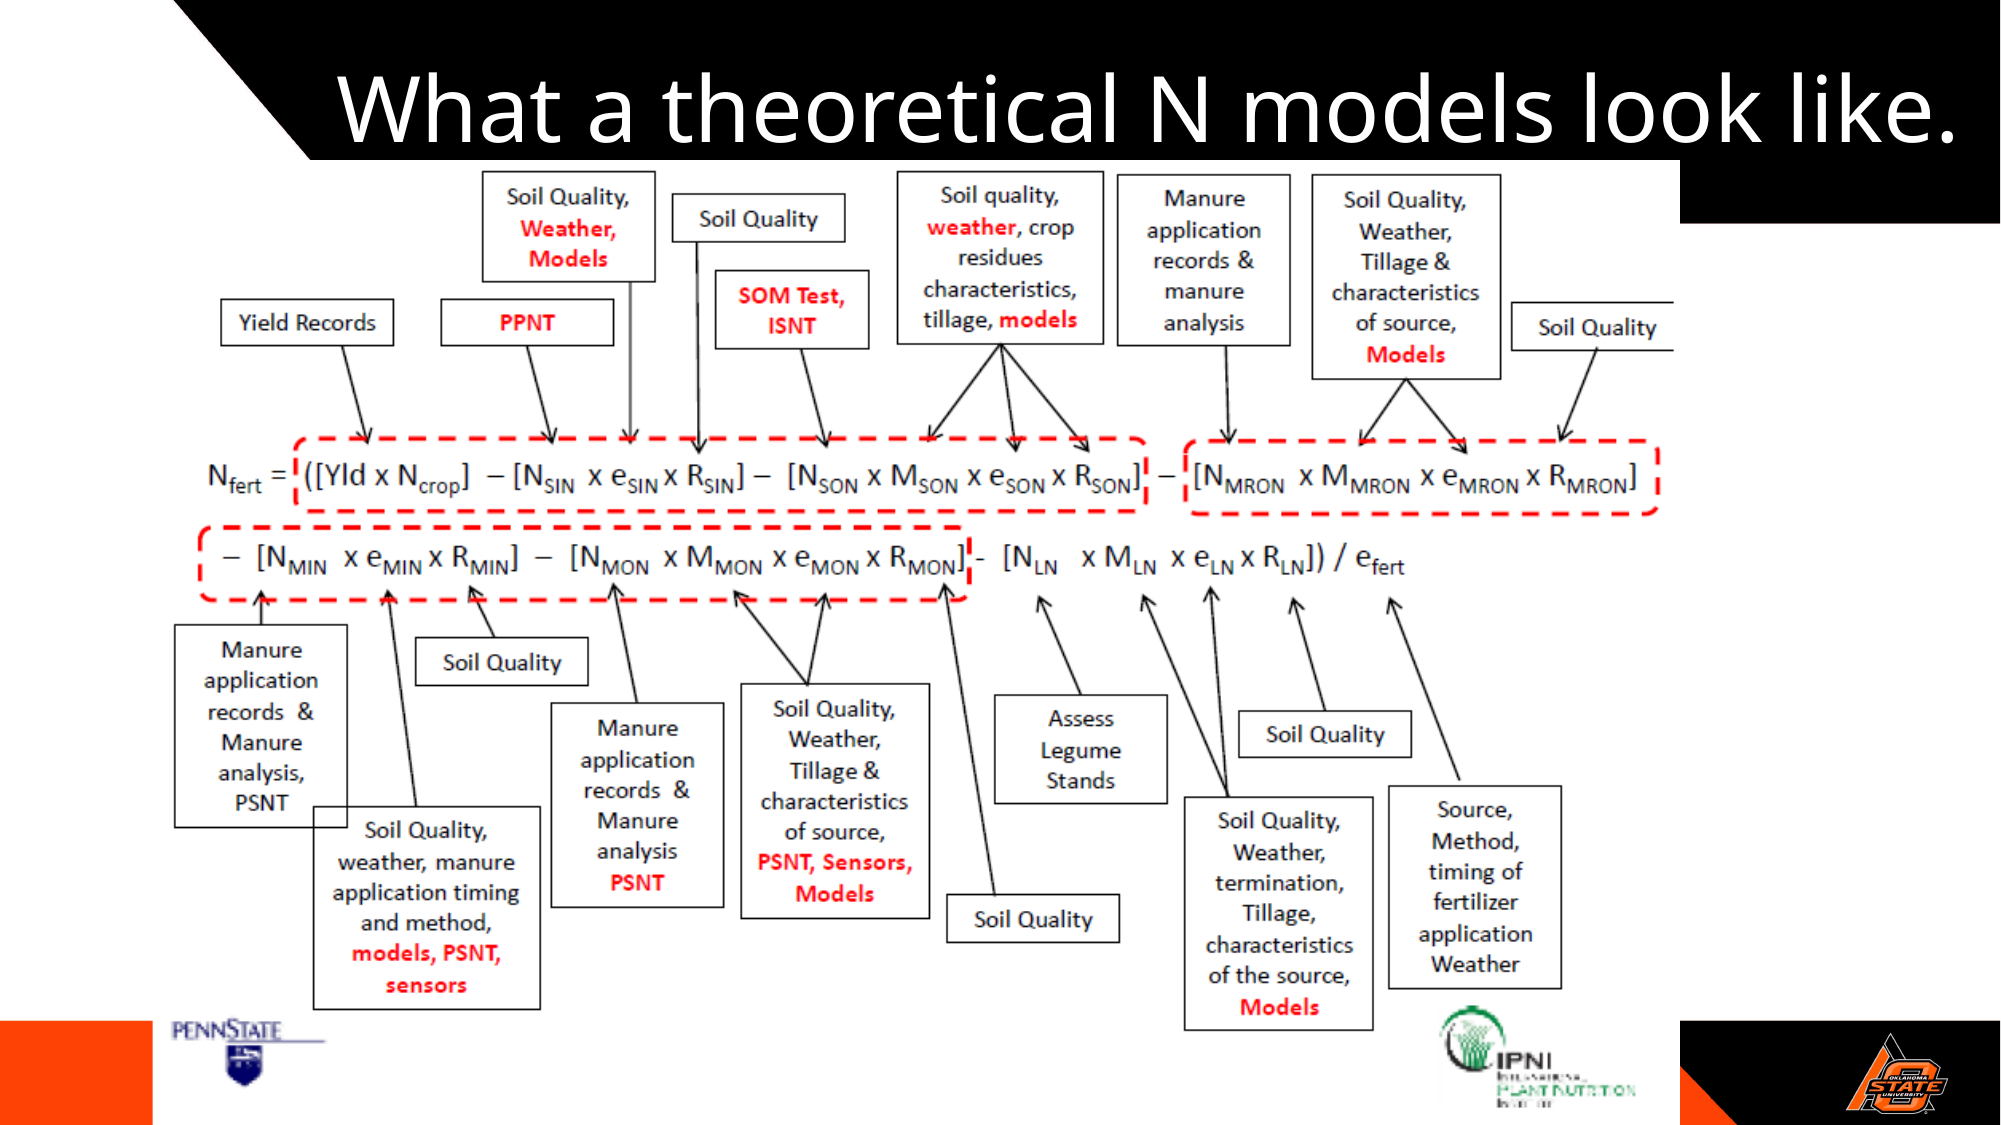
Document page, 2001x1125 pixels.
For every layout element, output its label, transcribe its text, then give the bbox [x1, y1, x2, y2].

title What a theoretical N models look like. [275, 4, 2000, 222]
picture [0, 0, 2001, 1125]
